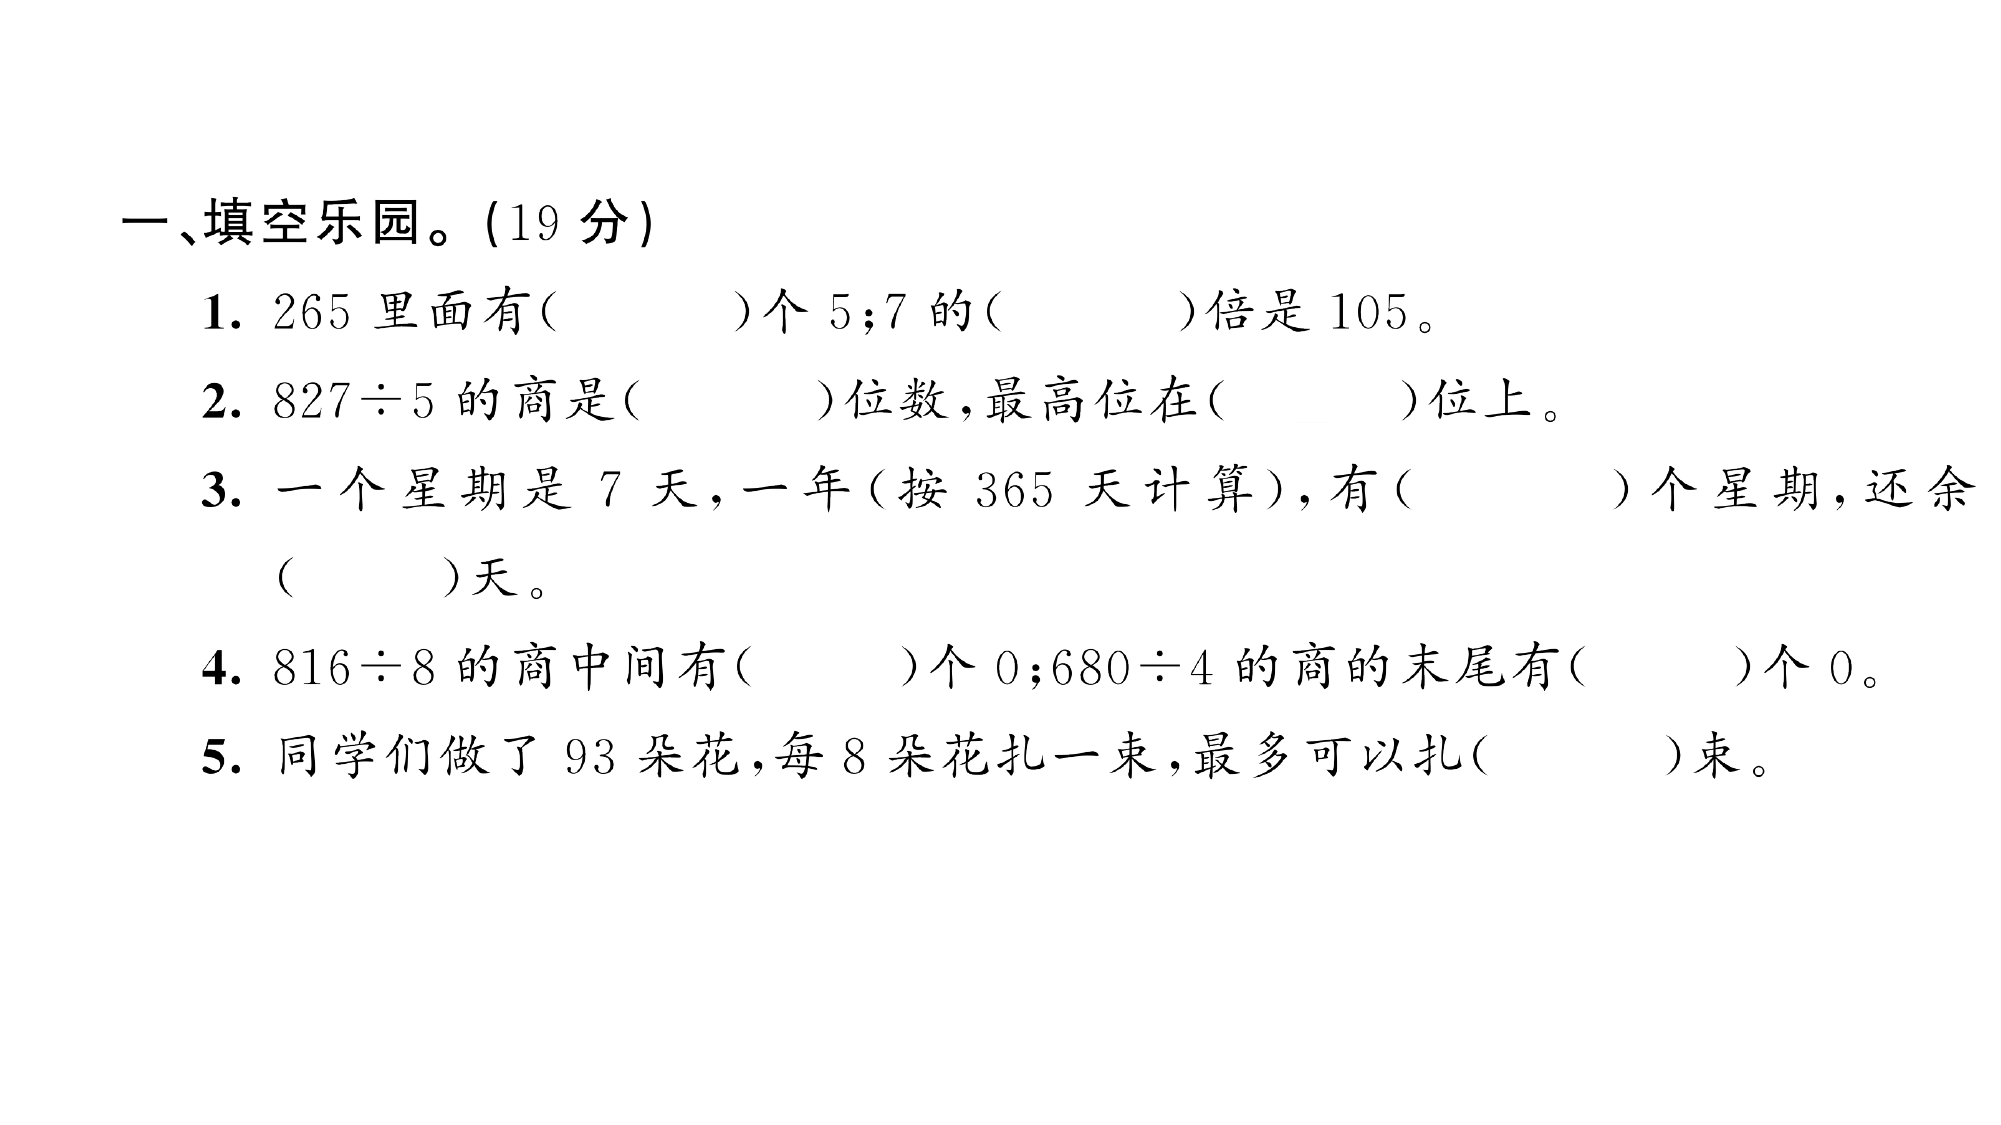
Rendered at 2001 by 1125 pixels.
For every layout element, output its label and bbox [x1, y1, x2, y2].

picture [118, 177, 2000, 795]
